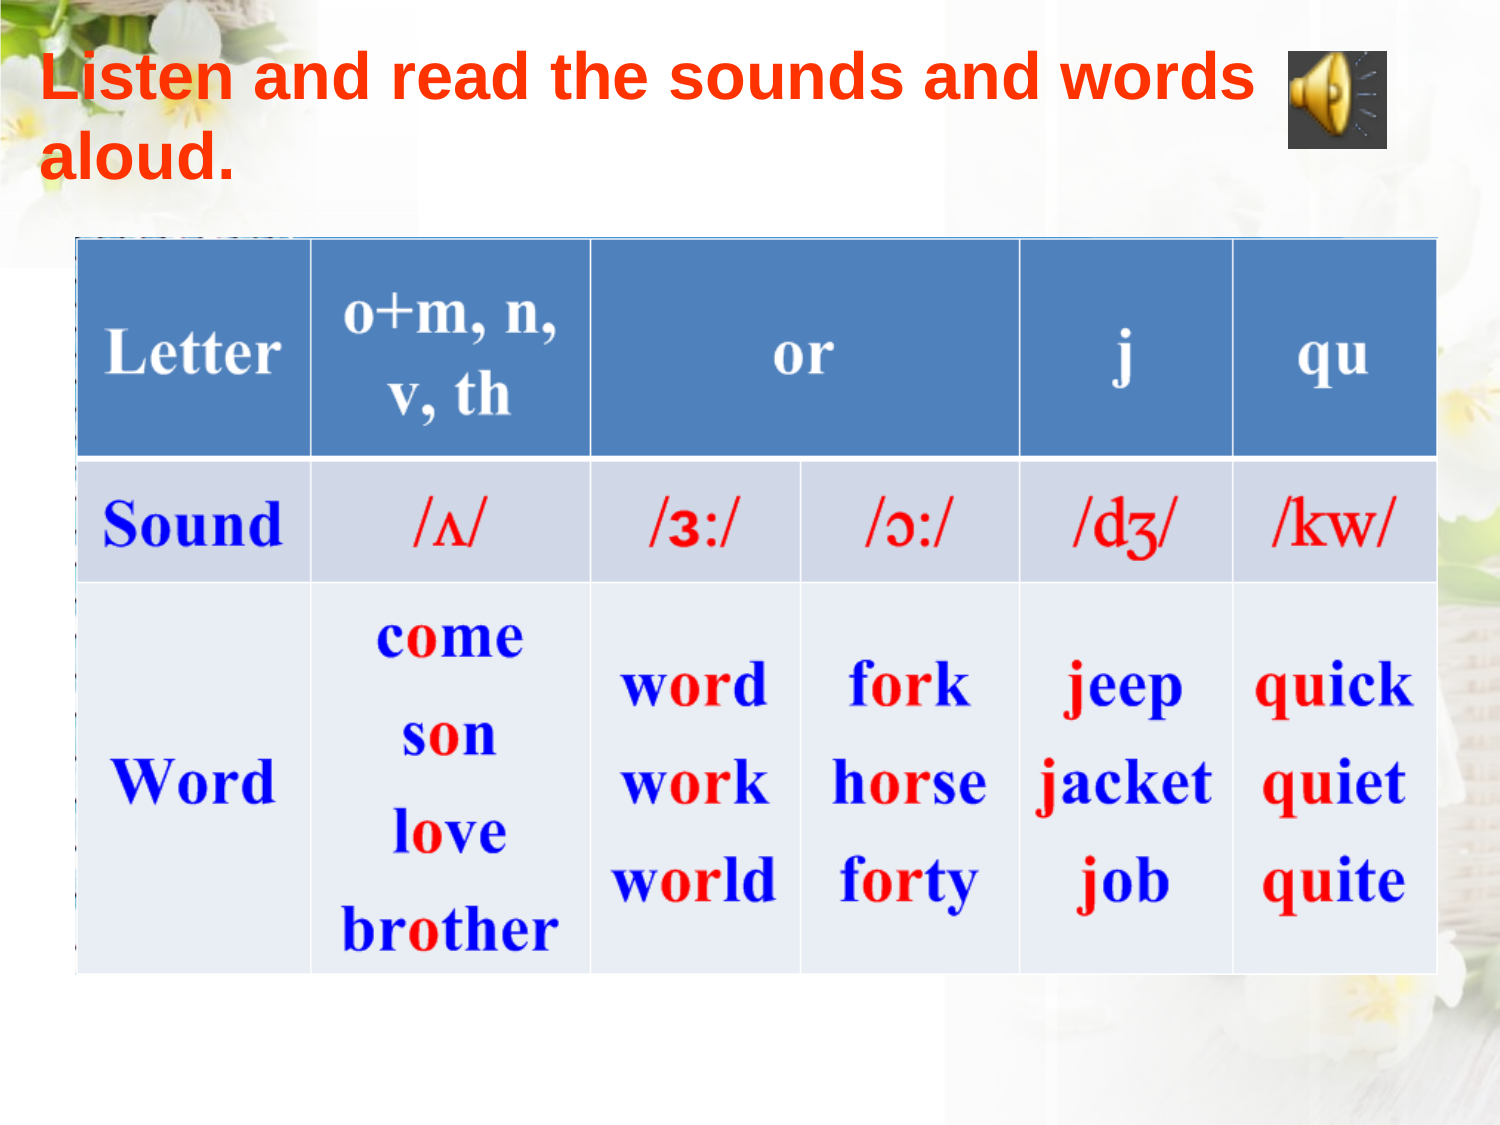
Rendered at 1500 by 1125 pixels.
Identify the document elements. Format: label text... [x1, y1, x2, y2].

text_box Listen and read the sounds and words aloud. [24, 12, 1438, 213]
picture [0, 0, 1500, 1125]
